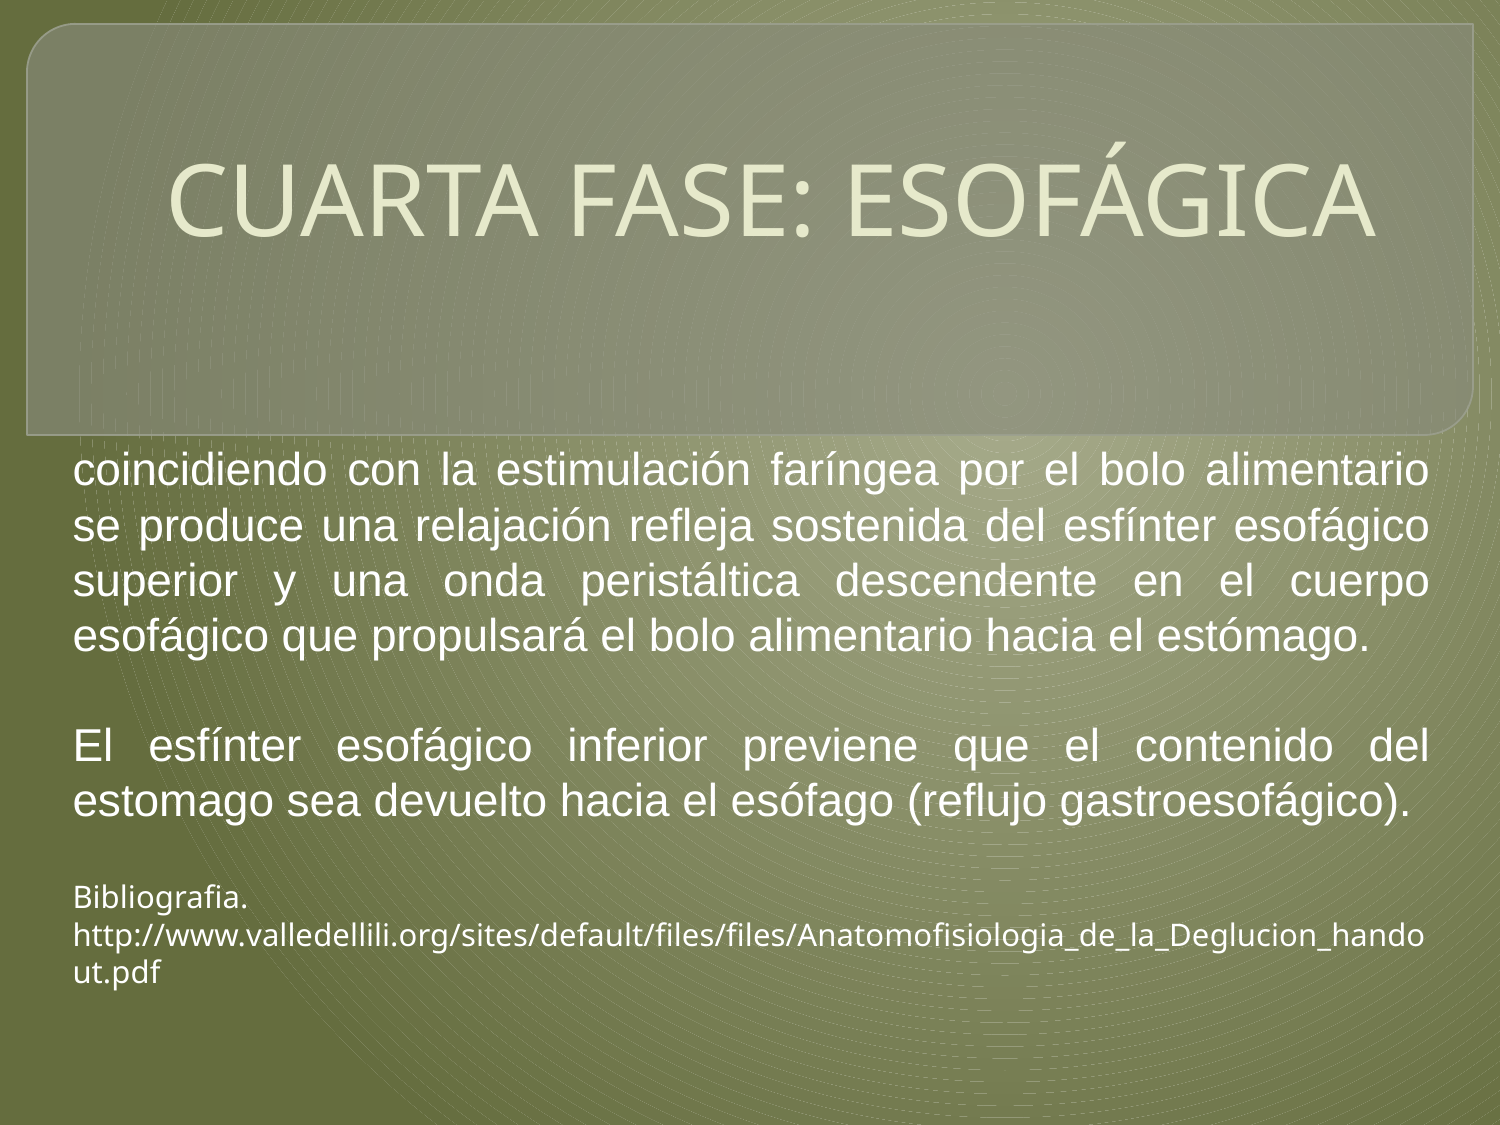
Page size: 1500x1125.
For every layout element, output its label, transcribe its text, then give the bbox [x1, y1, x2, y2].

title CUARTA FASE: ESOFÁGICA [64, 0, 1415, 264]
subtitle coincidiendo con la estimulación faríngea por el bolo alimentario se produce una relajación refleja sostenida del esfínter esofágico superior y una onda peristáltica descendente en el cuerpo esofágico que propulsará el bolo alimentario hacia el estómago. El esfínter esofágico inferior previene que el contenido del estomago sea devuelto hacia el esófago (reflujo gastroesofágico). Bibliografia. http://www.valledellili.org/sites/default/files/files/Anatomofisiologia_de_la_Deglucion_handout.pdf [64, 432, 1471, 1047]
